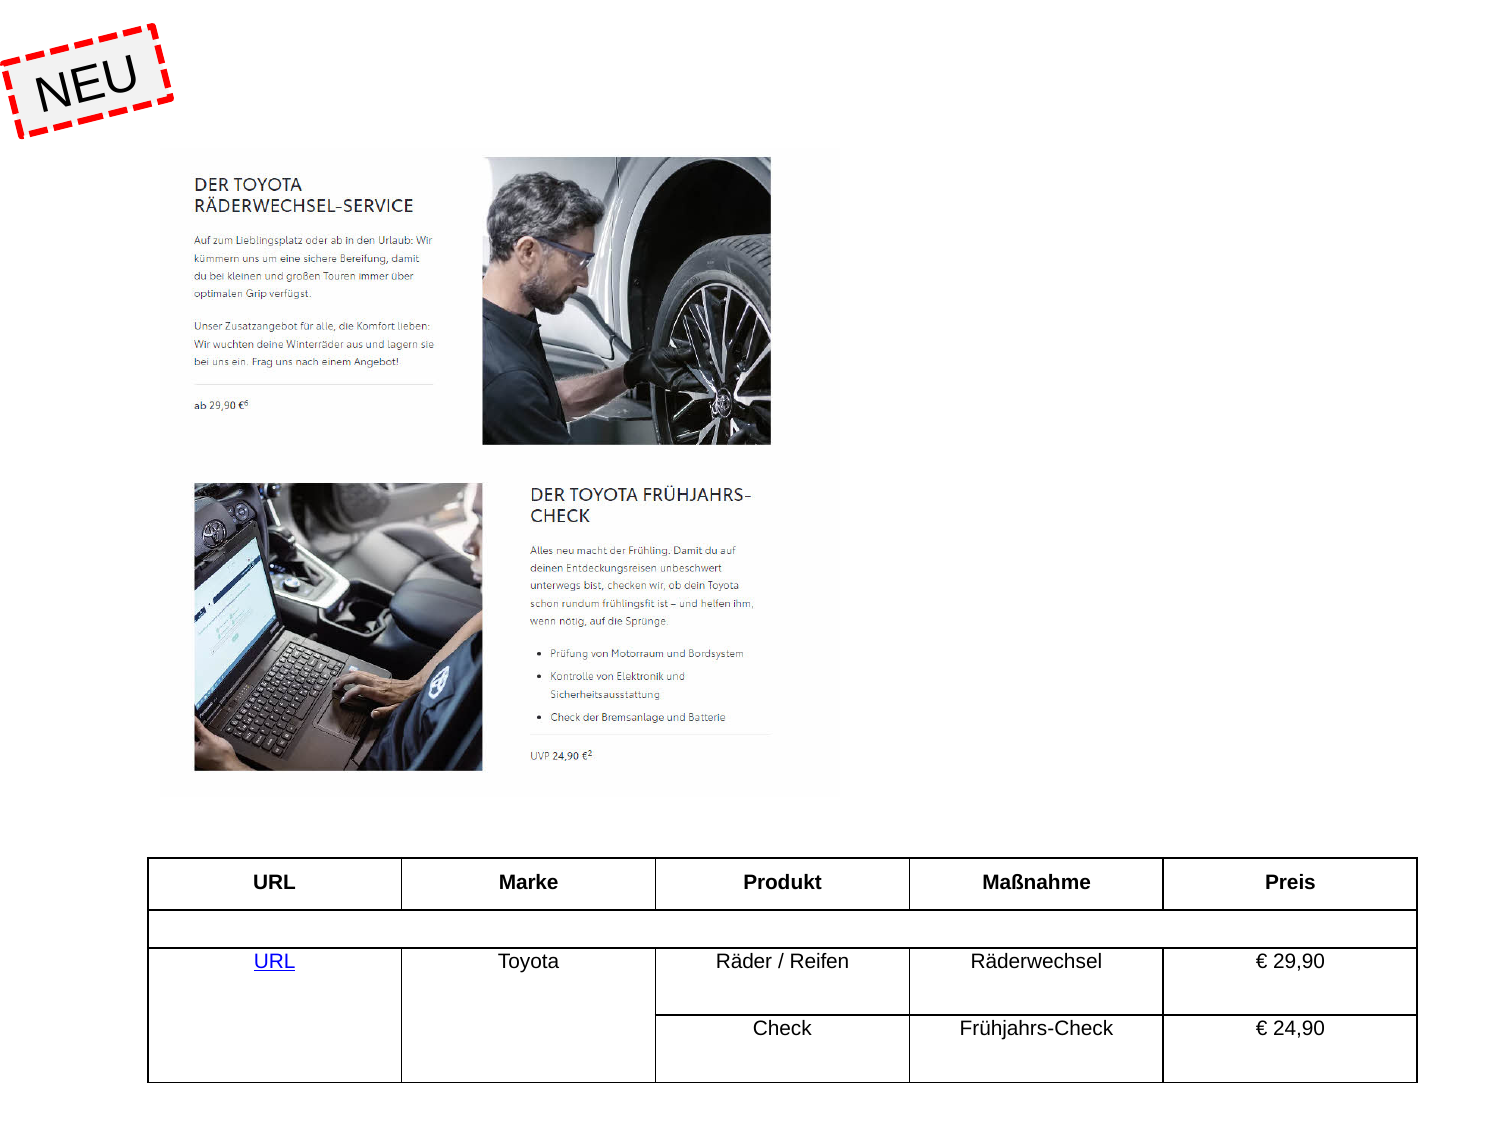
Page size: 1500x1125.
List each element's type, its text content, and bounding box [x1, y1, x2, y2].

picture [160, 148, 840, 798]
text_box NEU [3, 26, 171, 137]
table_cell Räder / Reifen [656, 949, 909, 1014]
table_header Marke [402, 859, 655, 909]
table_cell Frühjahrs-Check [910, 1016, 1162, 1082]
table_header Preis [1164, 859, 1416, 909]
table_cell Toyota [402, 949, 655, 1082]
table_cell [149, 911, 1416, 947]
table_header Produkt [656, 859, 909, 909]
table_cell € 24,90 [1164, 1016, 1416, 1082]
table_cell Check [656, 1016, 909, 1082]
table_header Maßnahme [910, 859, 1162, 909]
table_cell Räderwechsel [910, 949, 1162, 1014]
table_cell URL [149, 949, 401, 1082]
table_header URL [149, 859, 401, 909]
table_cell € 29,90 [1164, 949, 1416, 1014]
